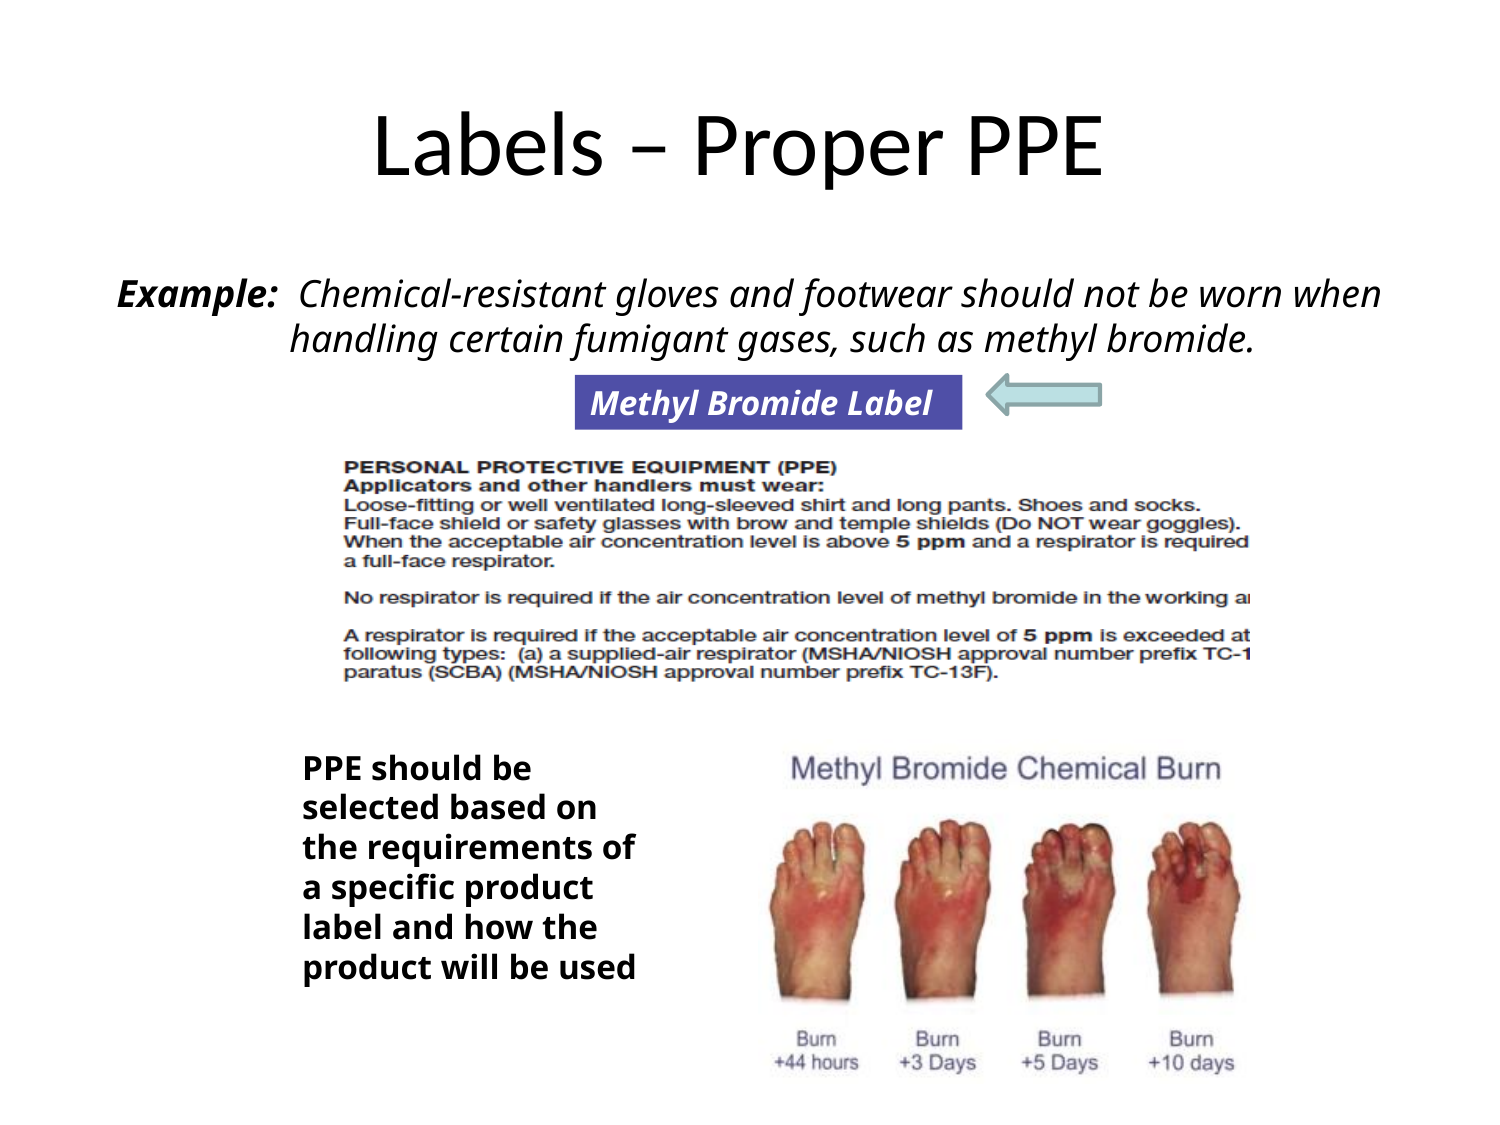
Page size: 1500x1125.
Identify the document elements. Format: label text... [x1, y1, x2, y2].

text_box Methyl Bromide Label [574, 374, 963, 430]
title Labels – Proper PPE [75, 45, 1425, 233]
list Example: Chemical-resistant gloves and footwear should not be worn when handling certain fumigant gases, such as methyl bromide. [75, 262, 1425, 916]
text_box PPE should be selected based on the requirements of a specific product label and how the product will be used [287, 739, 663, 1044]
picture [758, 738, 1257, 1084]
picture [324, 449, 1251, 701]
text_box [987, 374, 1101, 415]
